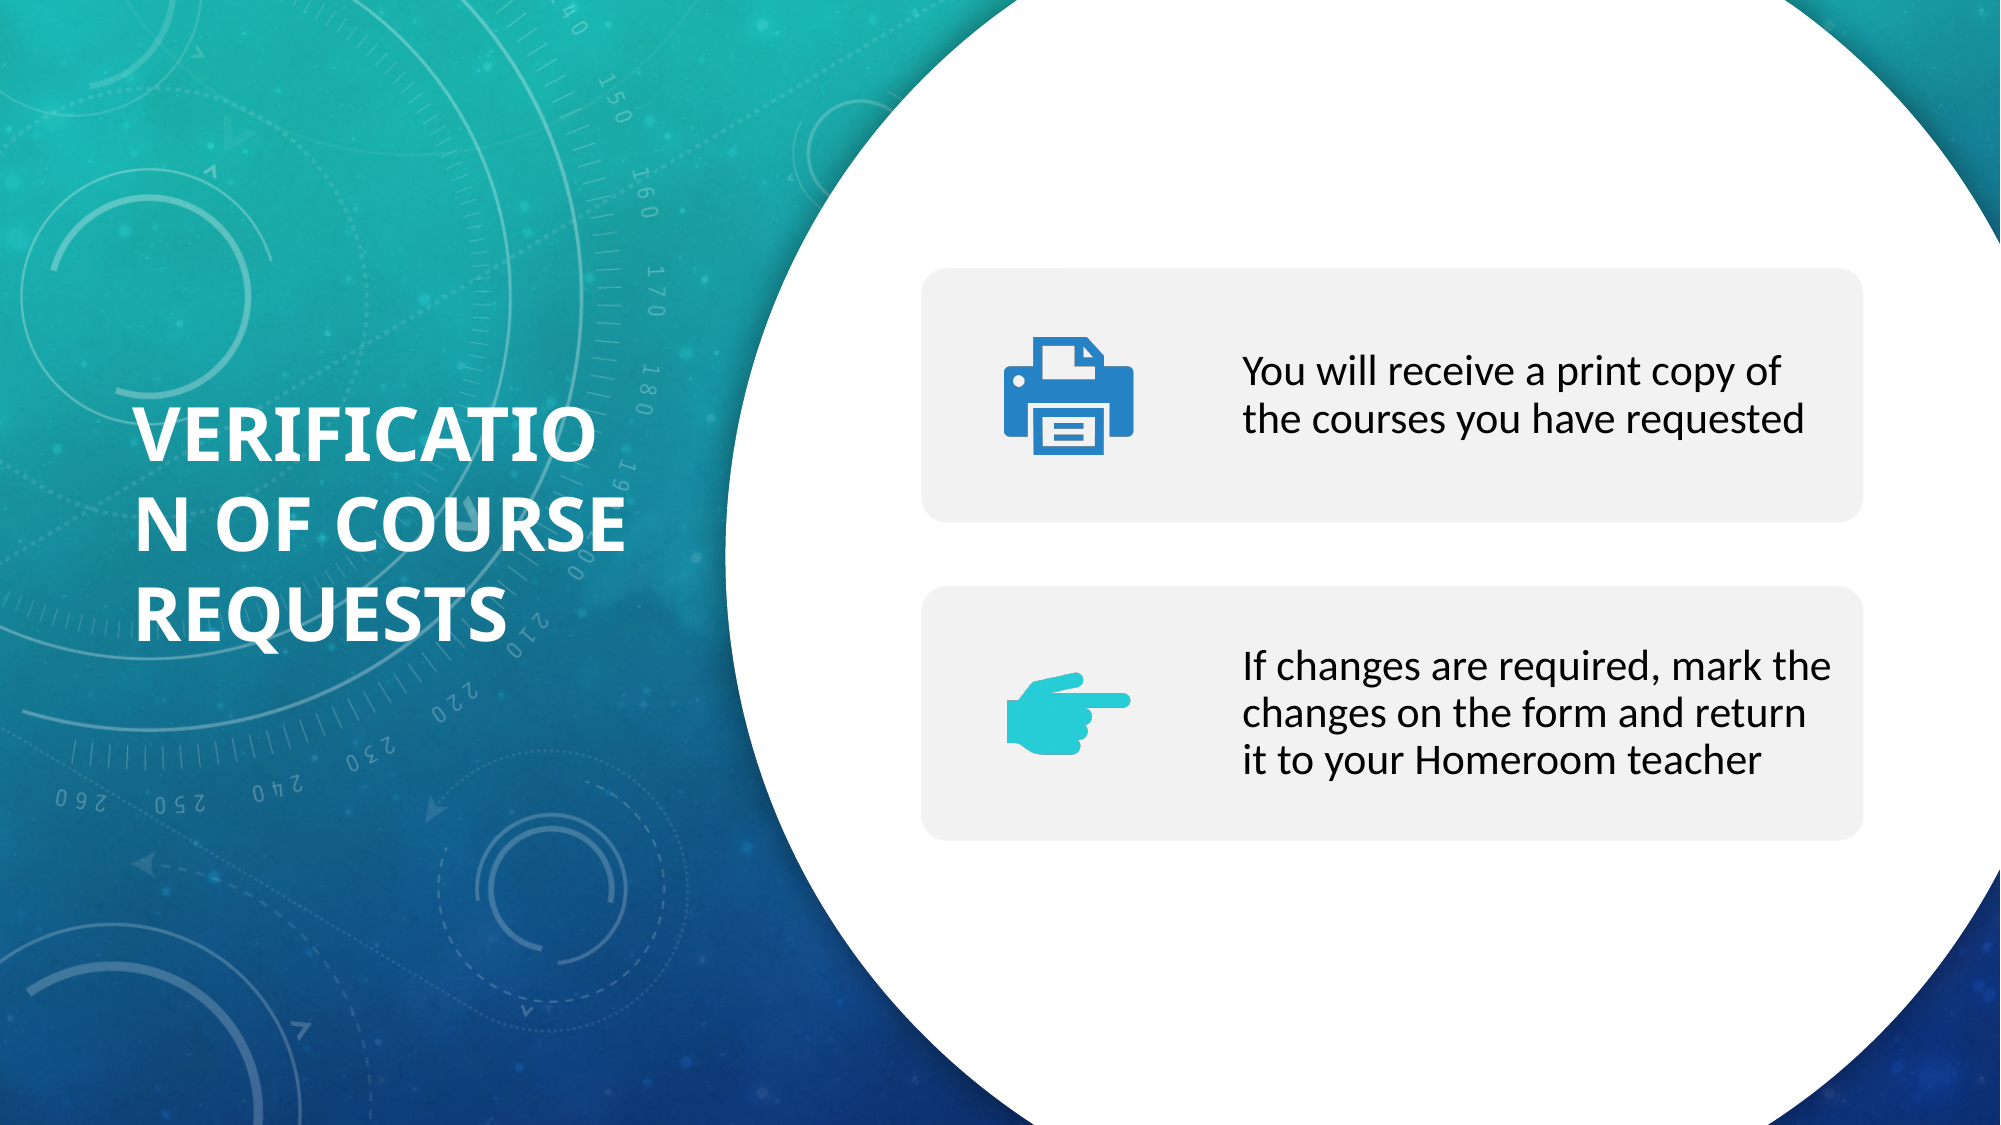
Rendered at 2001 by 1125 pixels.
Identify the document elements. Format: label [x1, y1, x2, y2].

picture [0, 0, 2000, 1125]
text_box [921, 129, 1864, 979]
